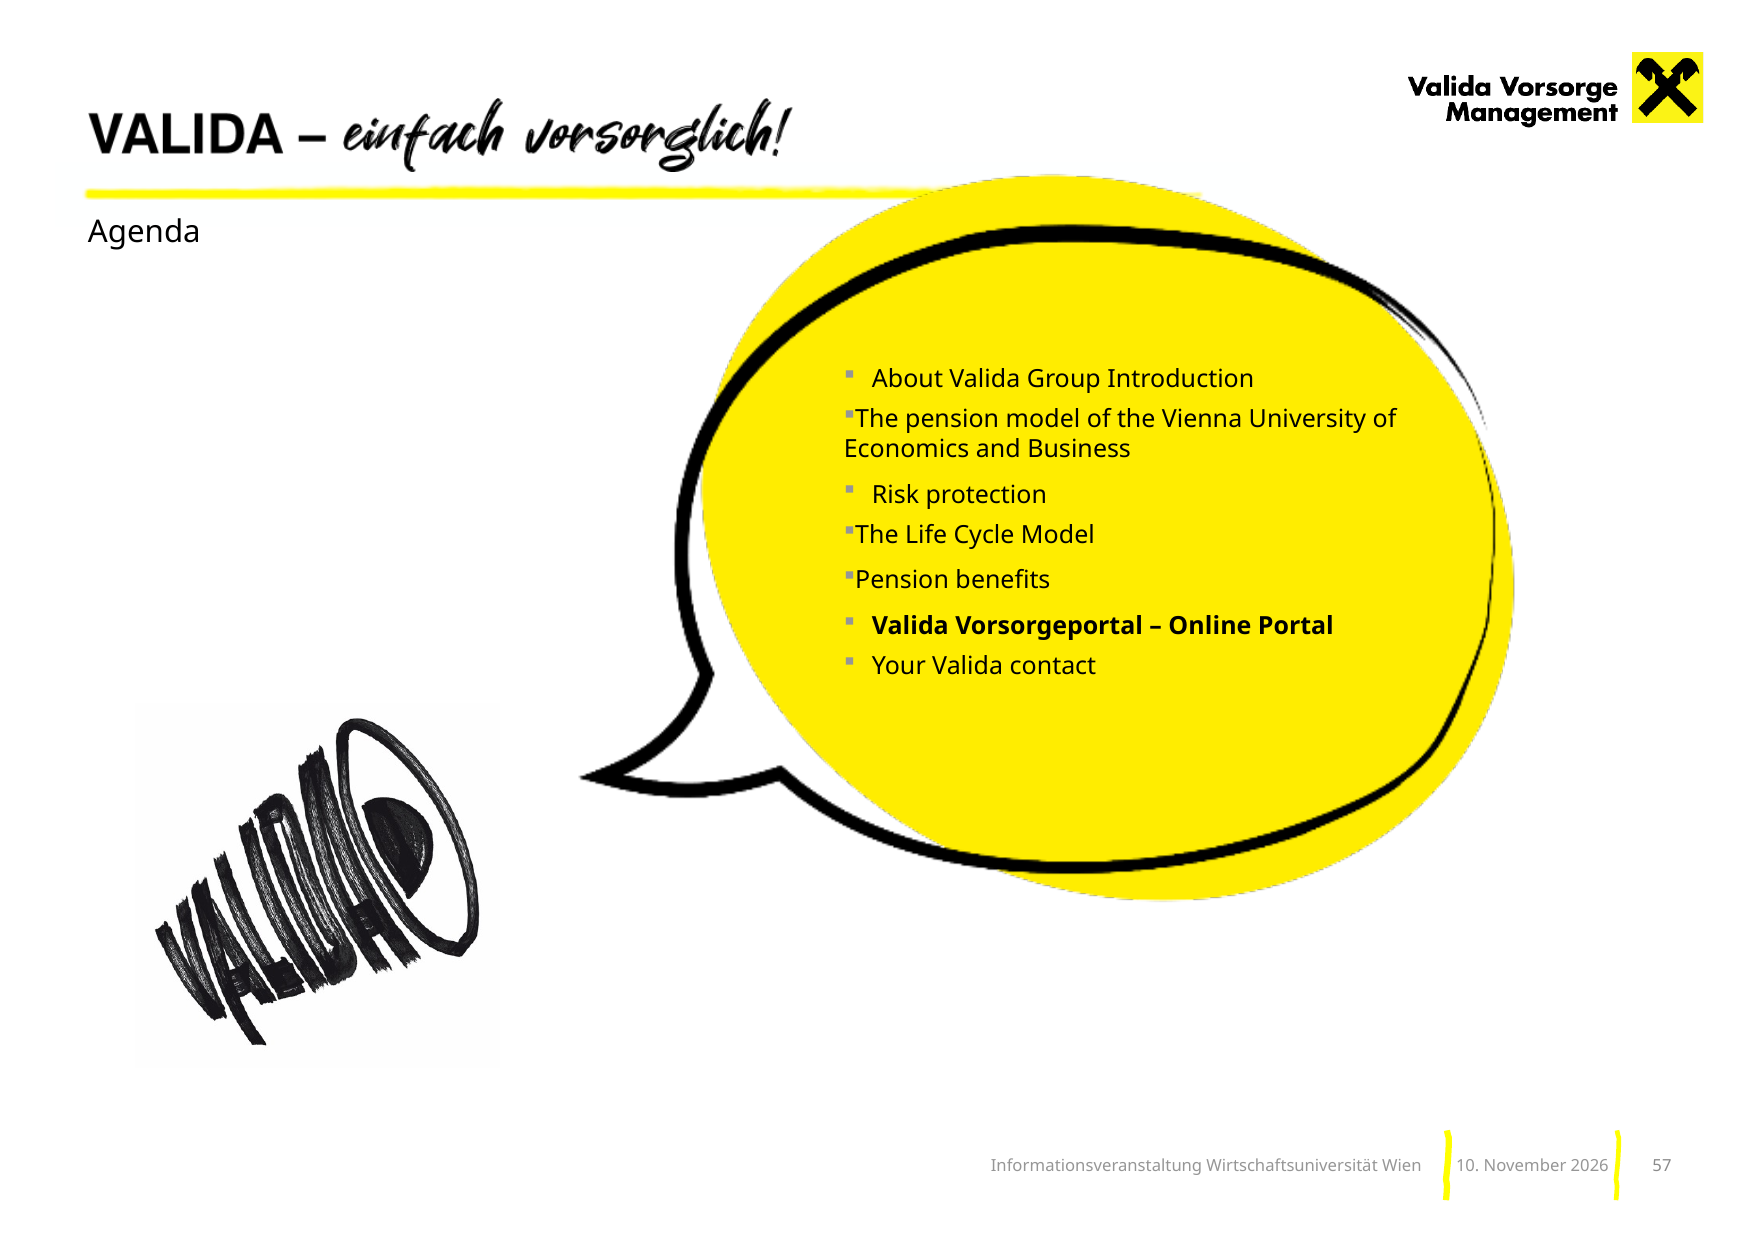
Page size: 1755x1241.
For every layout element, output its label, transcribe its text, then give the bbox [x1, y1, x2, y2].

footer Informationsveranstaltung Wirtschaftsuniversität Wien [827, 1136, 1423, 1196]
slide_number 57 [1624, 1136, 1700, 1196]
slide_number Dezember 21 [1448, 1136, 1617, 1196]
picture [55, 20, 1734, 1068]
subtitle Agenda [87, 211, 479, 251]
